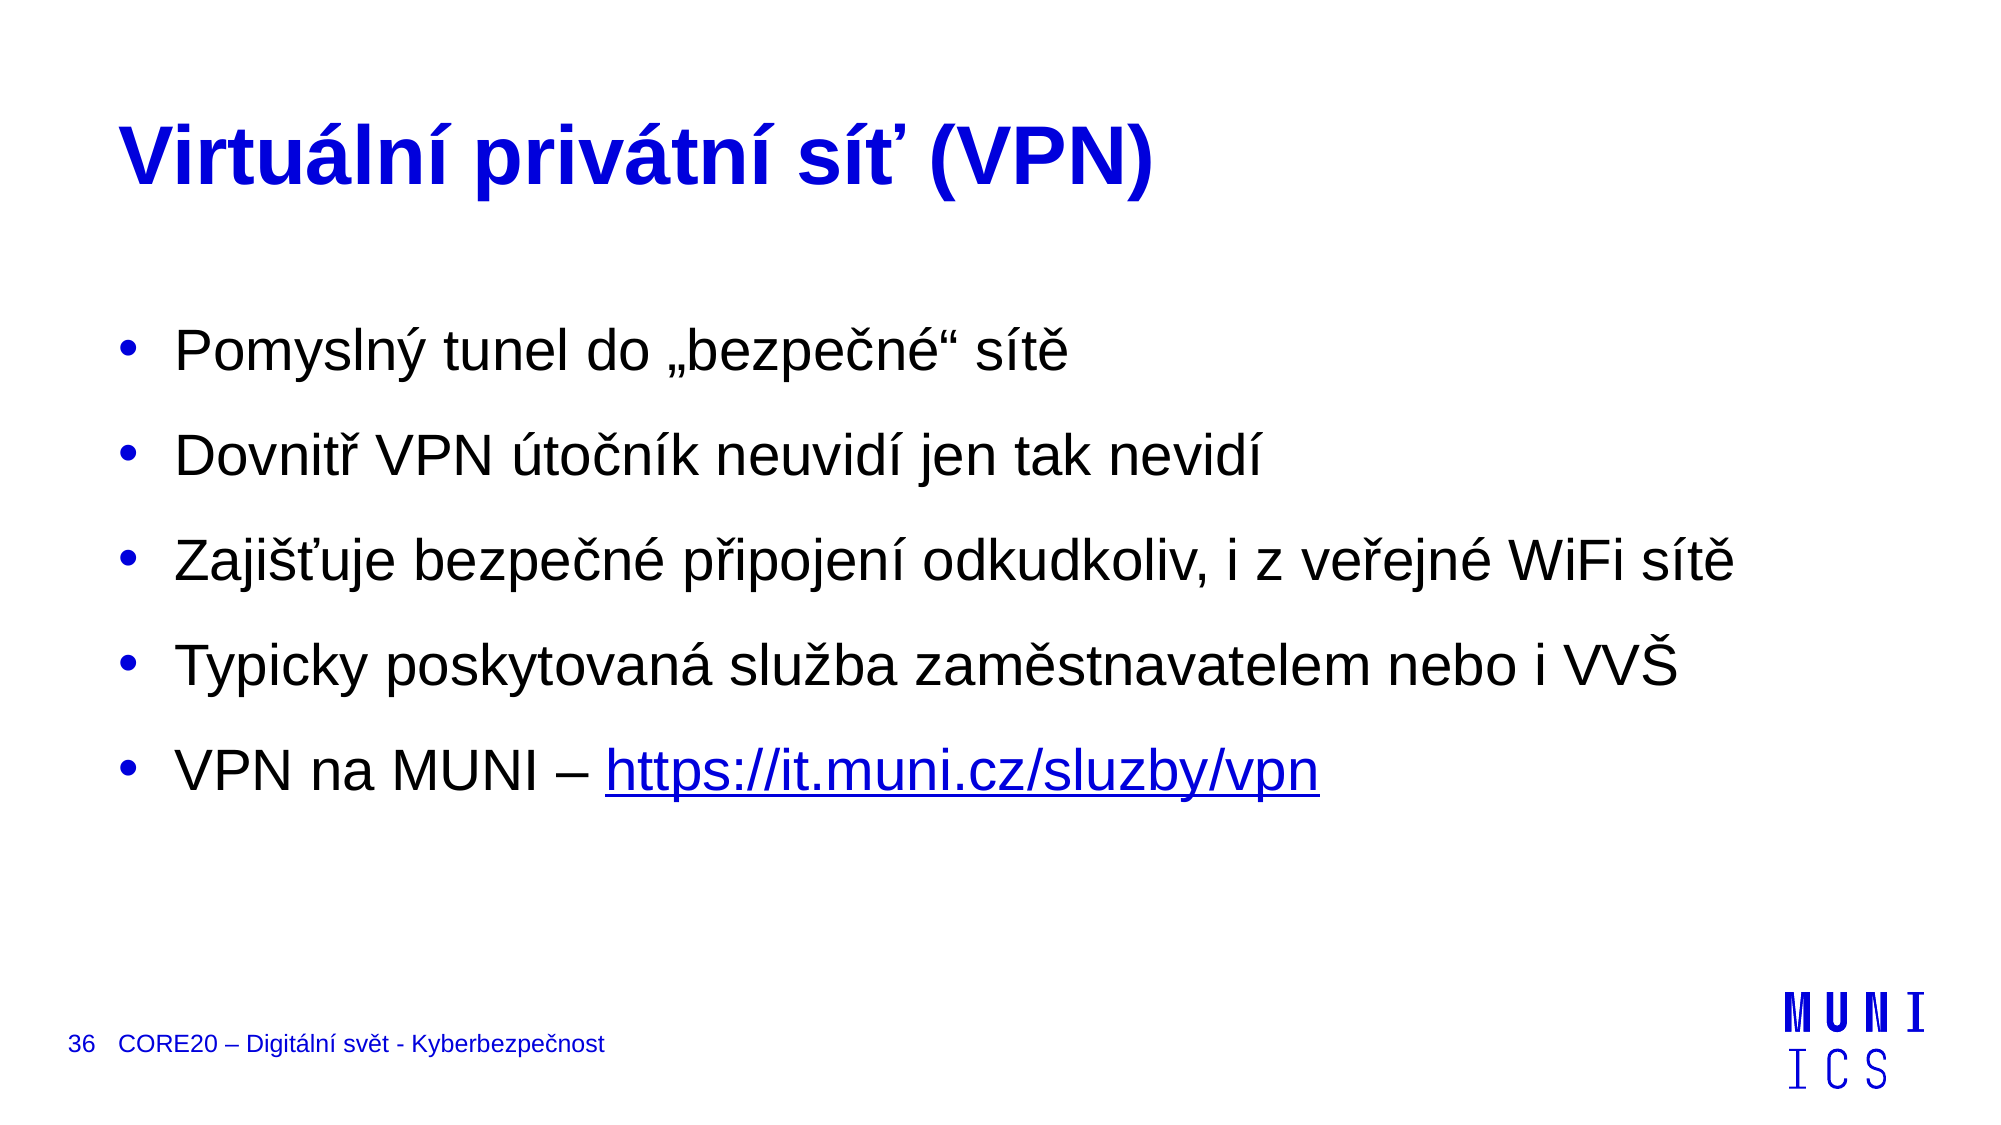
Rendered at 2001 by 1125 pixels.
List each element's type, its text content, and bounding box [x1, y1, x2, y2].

list Pomyslný tunel do „bezpečné“ sítě Dovnitř VPN útočník neuvidí jen tak nevidí Zajišťuje bezpečné připojení odkudkoliv, i z veřejné WiFi sítě Typicky poskytovaná služba zaměstnavatelem nebo i VVŠ VPN na MUNI – https://it.muni.cz/sluzby/vpn [118, 277, 1883, 957]
slide_number 36 [67, 1021, 110, 1063]
footer CORE20 – Digitální svět - Kyberbezpečnost [118, 1021, 1418, 1063]
title Virtuální privátní síť (VPN) [118, 118, 1883, 193]
